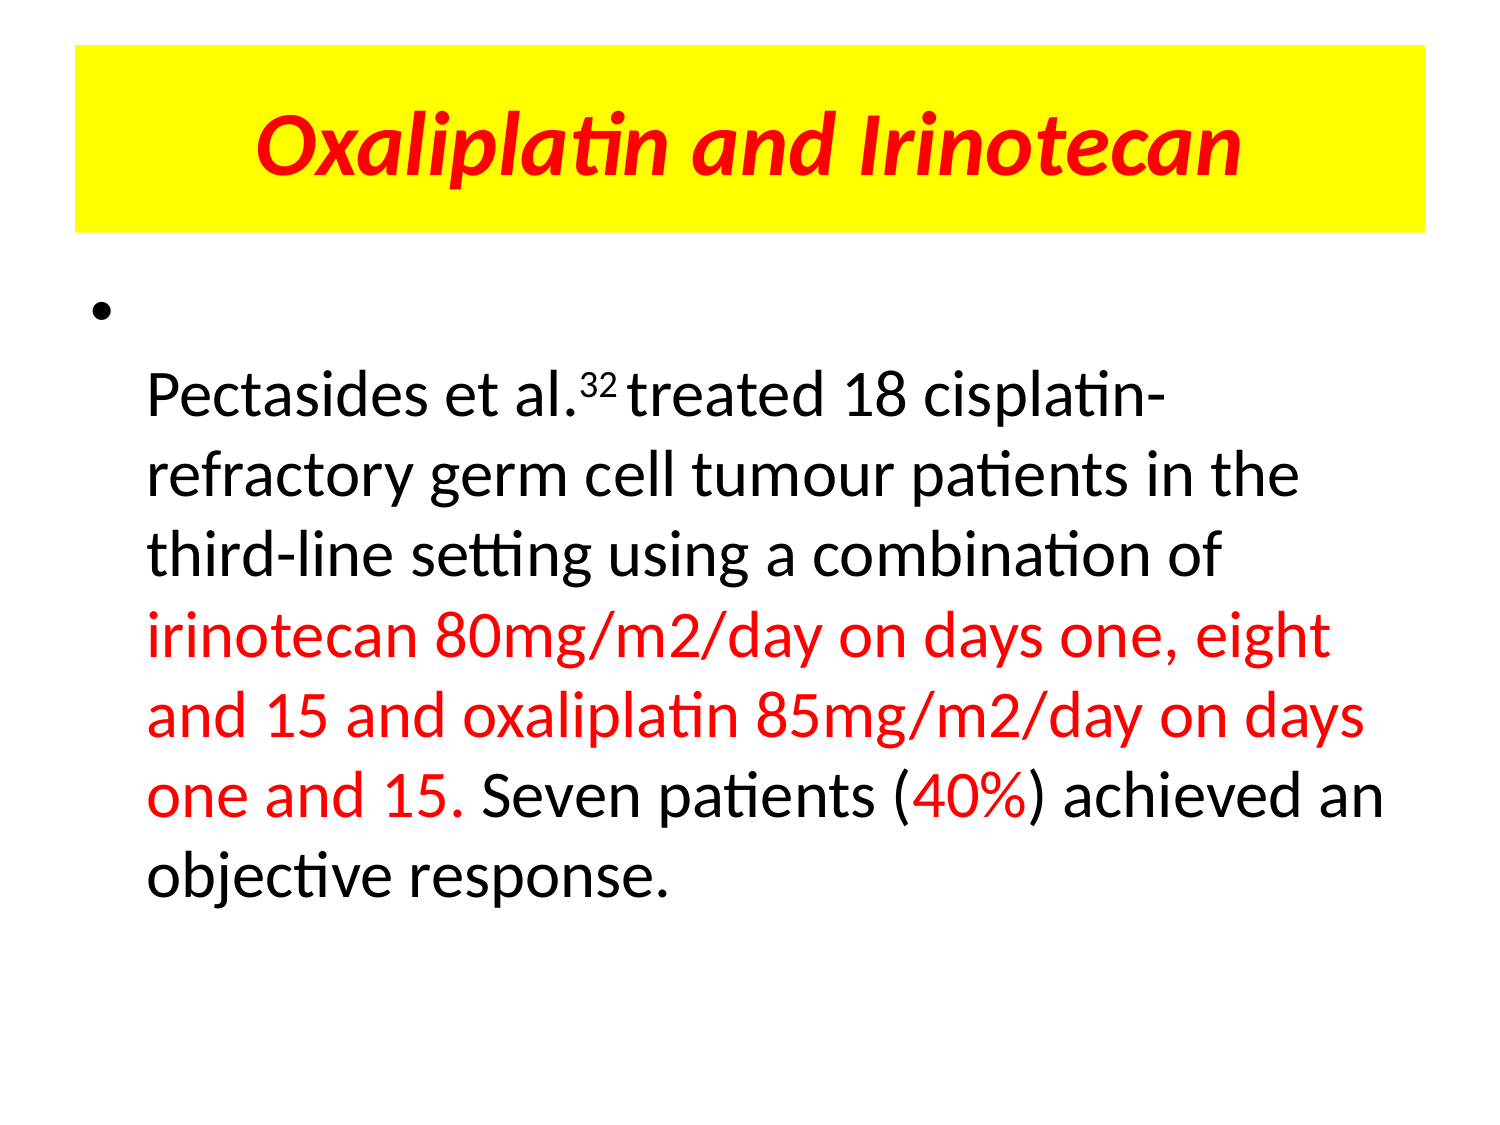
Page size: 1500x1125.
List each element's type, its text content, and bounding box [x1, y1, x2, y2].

title Oxaliplatin and Irinotecan [75, 45, 1425, 233]
list Pectasides et al.32 treated 18 cisplatin-refractory germ cell tumour patients in the third-line setting using a combination of irinotecan 80mg/m2/day on days one, eight and 15 and oxaliplatin 85mg/m2/day on days one and 15. Seven patients (40%) achieved an objective response. [75, 262, 1425, 1005]
